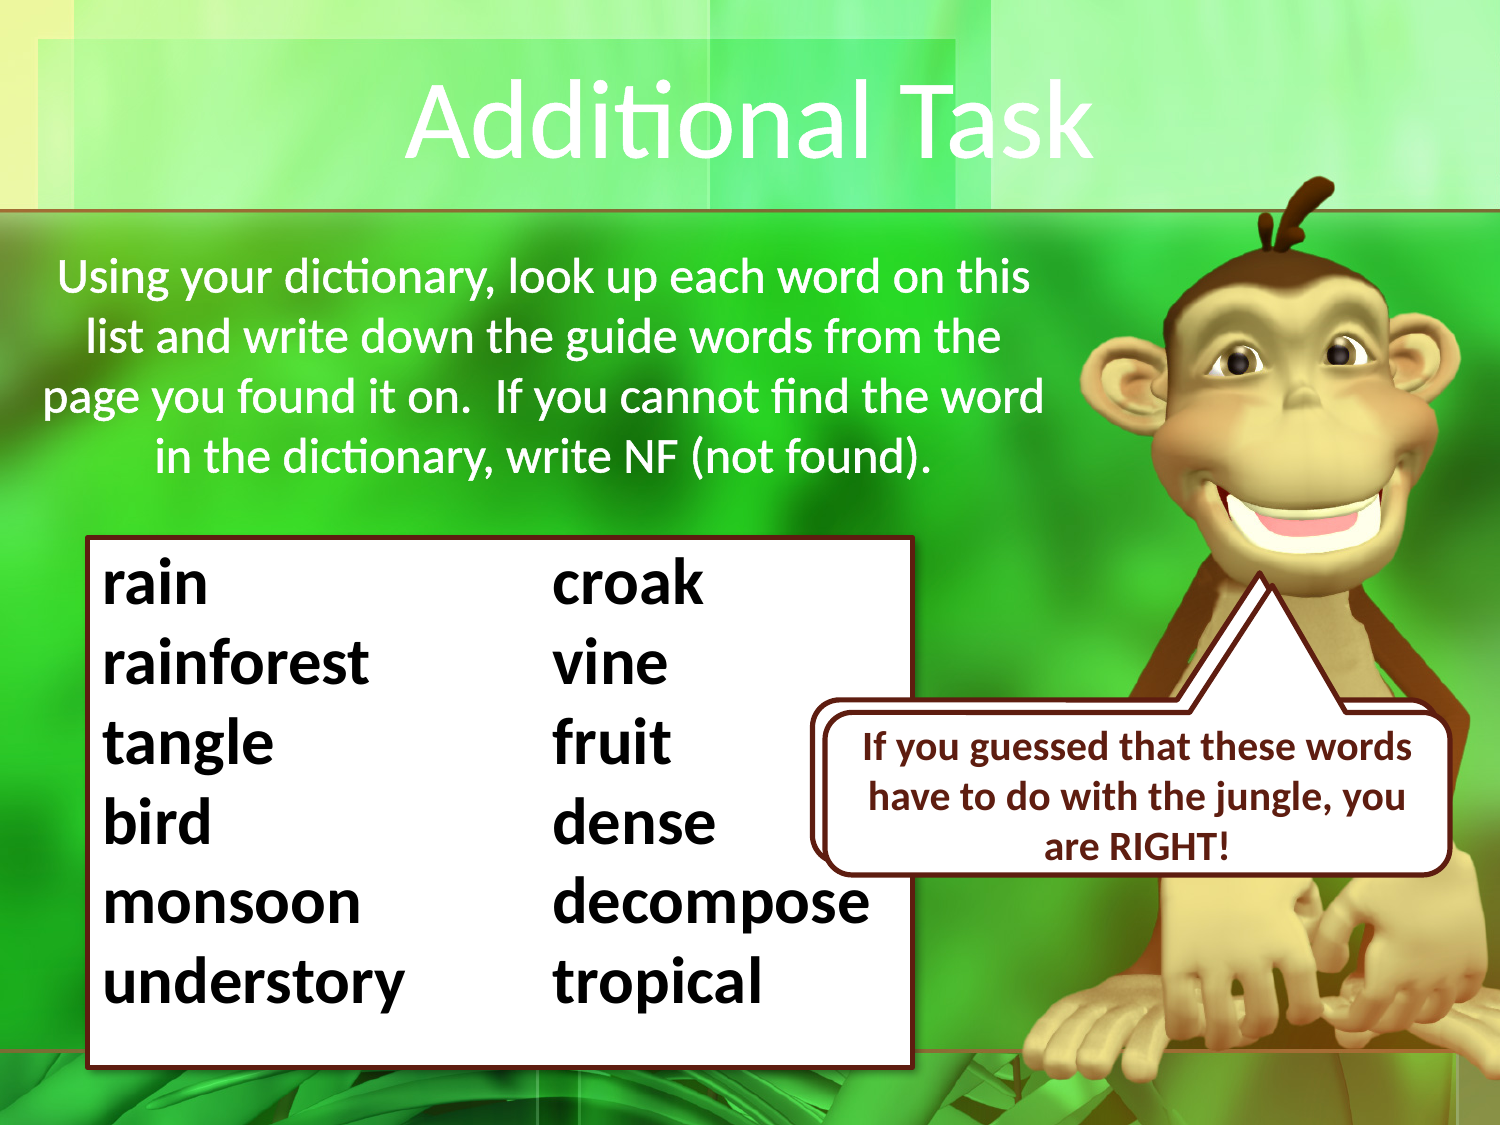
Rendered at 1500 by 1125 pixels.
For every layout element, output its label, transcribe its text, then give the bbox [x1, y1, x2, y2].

title Additional Task [62, 37, 1438, 188]
picture [0, 0, 1500, 1125]
text_box When you’re finished, try to decide what all of these words describe. Write it down. [810, 570, 1269, 862]
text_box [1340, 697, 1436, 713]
text_box If you guessed that these words have to do with the jungle, you are RIGHT! [822, 583, 1453, 878]
text_box rain croak rainforest vine tangle fruit bird dense monsoon decompose understory tropical [87, 537, 913, 1068]
text_box Using your dictionary, look up each word on this list and write down the guide words from the page you found it on. If you cannot find the word in the dictionary, write NF (not found). [24, 299, 1063, 425]
